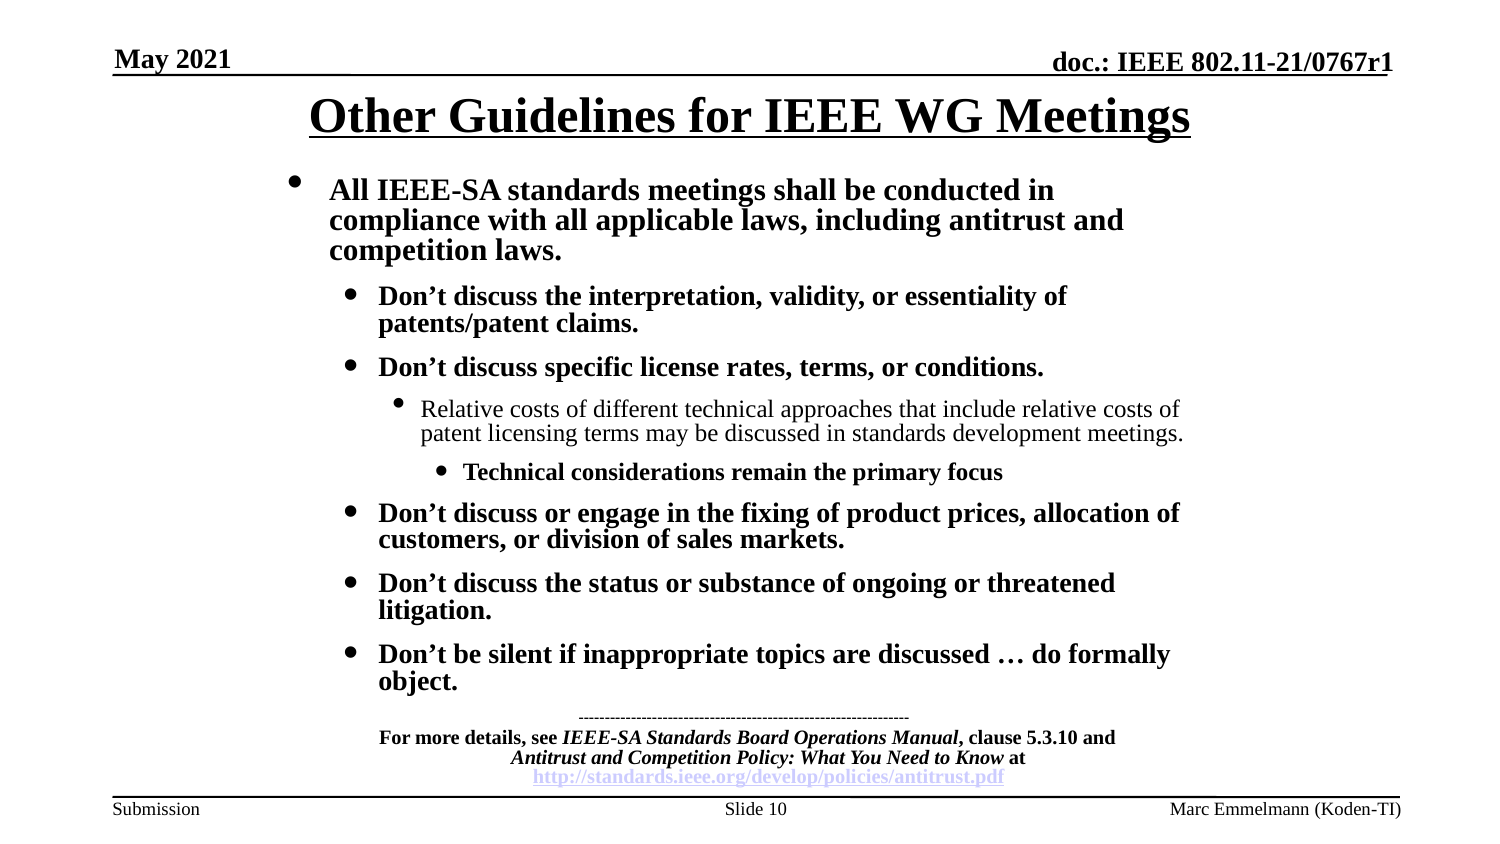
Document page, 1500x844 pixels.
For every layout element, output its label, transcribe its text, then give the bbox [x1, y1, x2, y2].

title Other Guidelines for IEEE WG Meetings [271, 46, 1229, 168]
list All IEEE-SA standards meetings shall be conducted in compliance with all applicable laws, including antitrust and competition laws. Don’t discuss the interpretation, validity, or essentiality of patents/patent claims. Don’t discuss specific license rates, terms, or conditions. Relative costs of different technical approaches that include relative costs of patent licensing terms may be discussed in standards development meetings. Technical considerations remain the primary focus Don’t discuss or engage in the fixing of product prices, allocation of customers, or division of sales markets. Don’t discuss the status or substance of ongoing or threatened litigation. Don’t be silent if inappropriate topics are discussed … do formally object. --------------------------------------------------------------- For more details, see IEEE-SA Standards Board Operations Manual, clause 5.3.10 and Antitrust and Competition Policy: What You Need to Know at http://standards.ieee.org/develop/policies/antitrust.pdf [271, 168, 1229, 676]
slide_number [114, 40, 423, 75]
footer Marc Emmelmann (Koden-TI) [878, 796, 1402, 820]
slide_number Slide 10 [712, 796, 800, 842]
